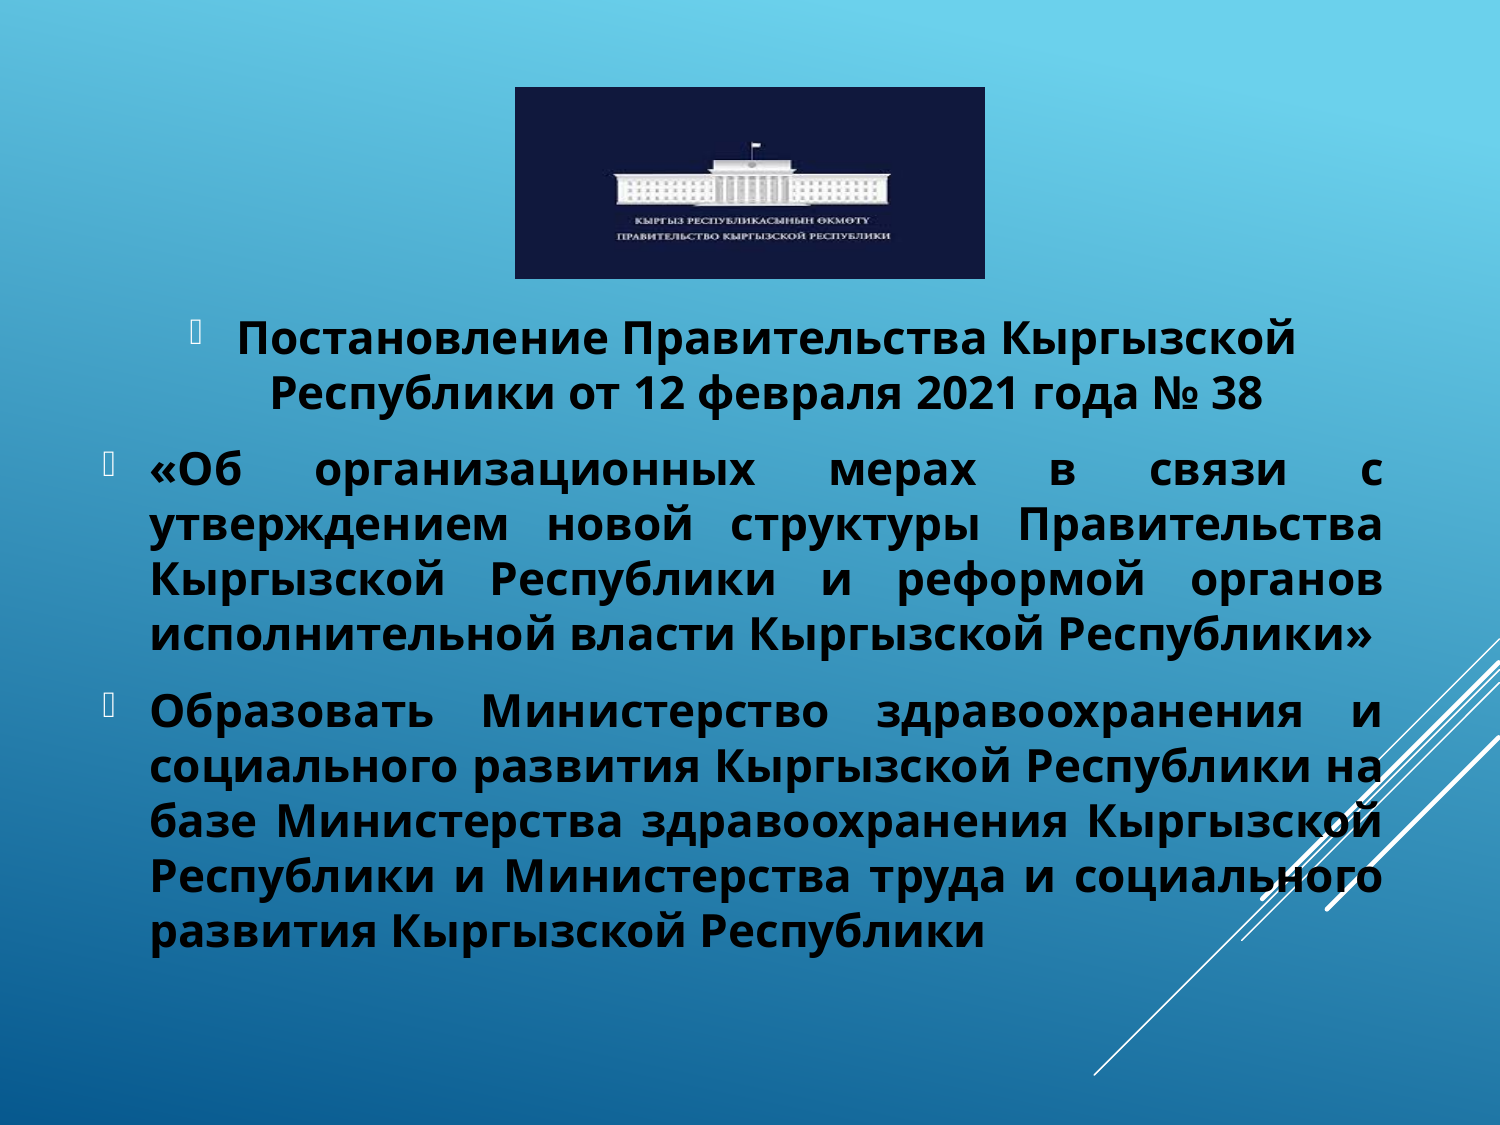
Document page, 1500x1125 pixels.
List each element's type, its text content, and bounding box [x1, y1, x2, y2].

list Постановление Правительства Кыргызской Республики от 12 февраля 2021 года № 38 «Об организационных мерах в связи с утверждением новой структуры Правительства Кыргызской Республики и реформой органов исполнительной власти Кыргызской Республики» Образовать Министерство здравоохранения и социального развития Кыргызской Республики на базе Министерства здравоохранения Кыргызской Республики и Министерства труда и социального развития Кыргызской Республики [87, 87, 1400, 1035]
picture [515, 87, 985, 280]
